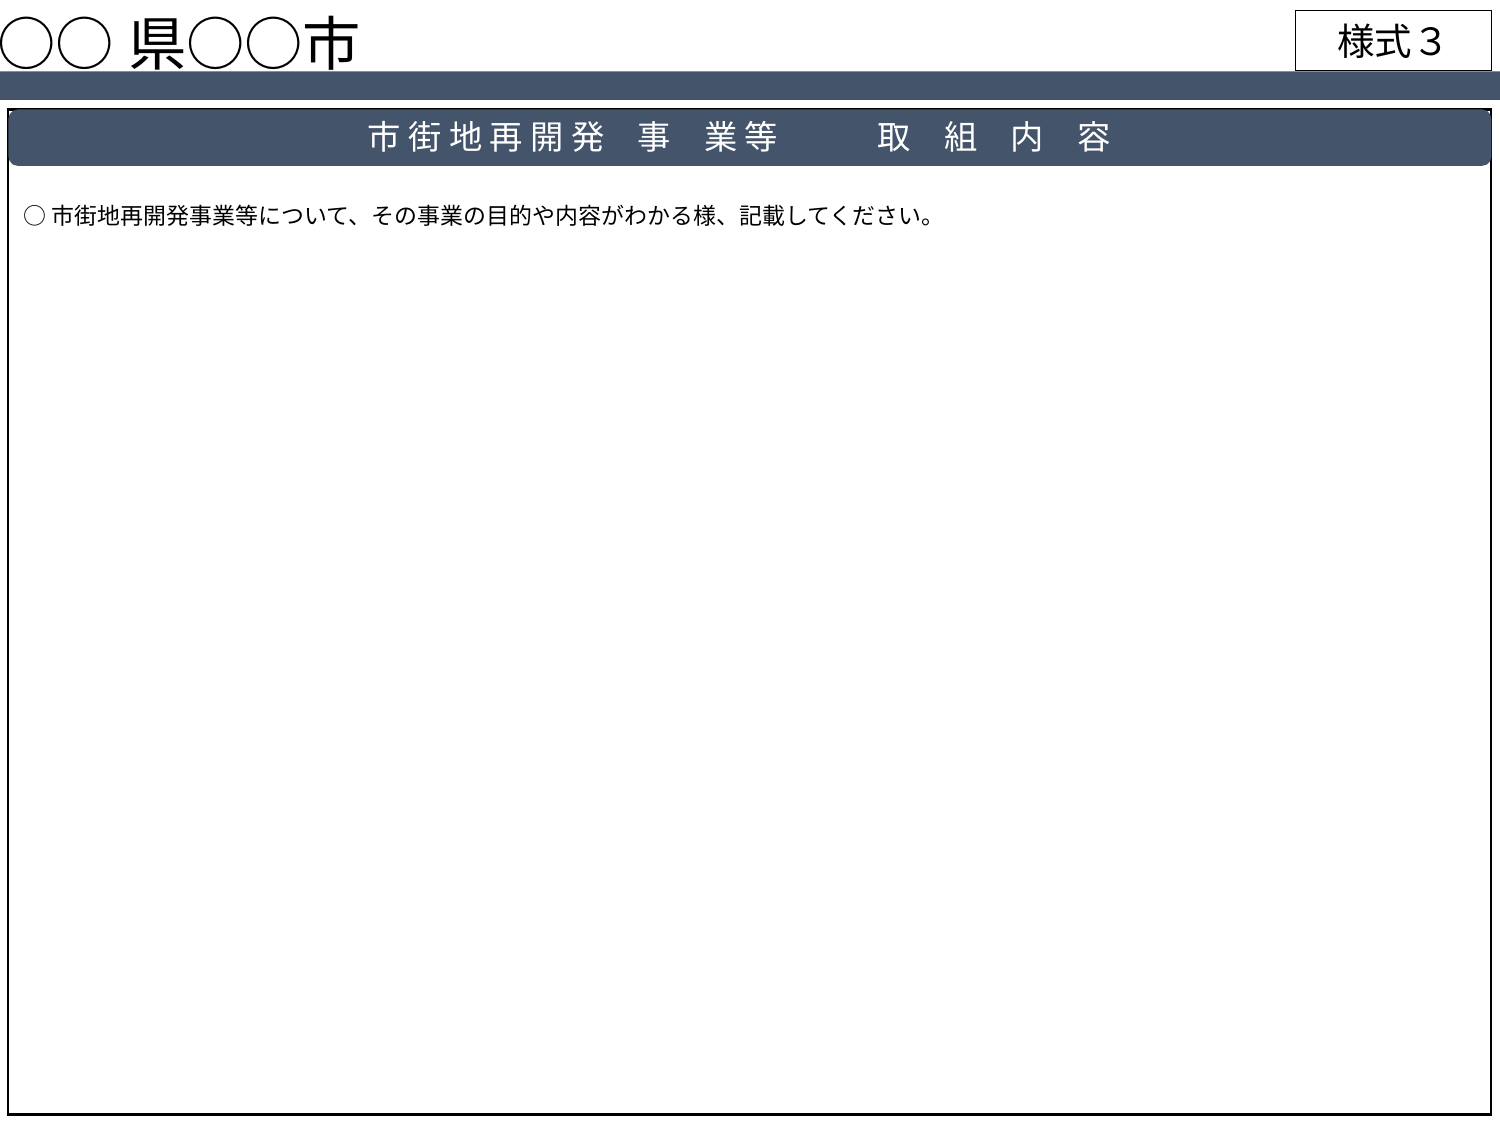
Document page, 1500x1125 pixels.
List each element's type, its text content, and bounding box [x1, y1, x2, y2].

text_box ○市街地再開発事業等について、その事業の目的や内容がわかる様、記載してください。 [8, 194, 1030, 448]
text_box [7, 108, 1489, 167]
text_box [7, 108, 15, 116]
text_box 市 街 地 再 開 発 事 業 等 取 組 内 容 [20, 109, 1492, 164]
text_box ○○県○○市 [0, 7, 464, 86]
text_box 様式３ [1295, 10, 1492, 71]
text_box [7, 159, 1492, 1116]
text_box [0, 70, 1500, 101]
